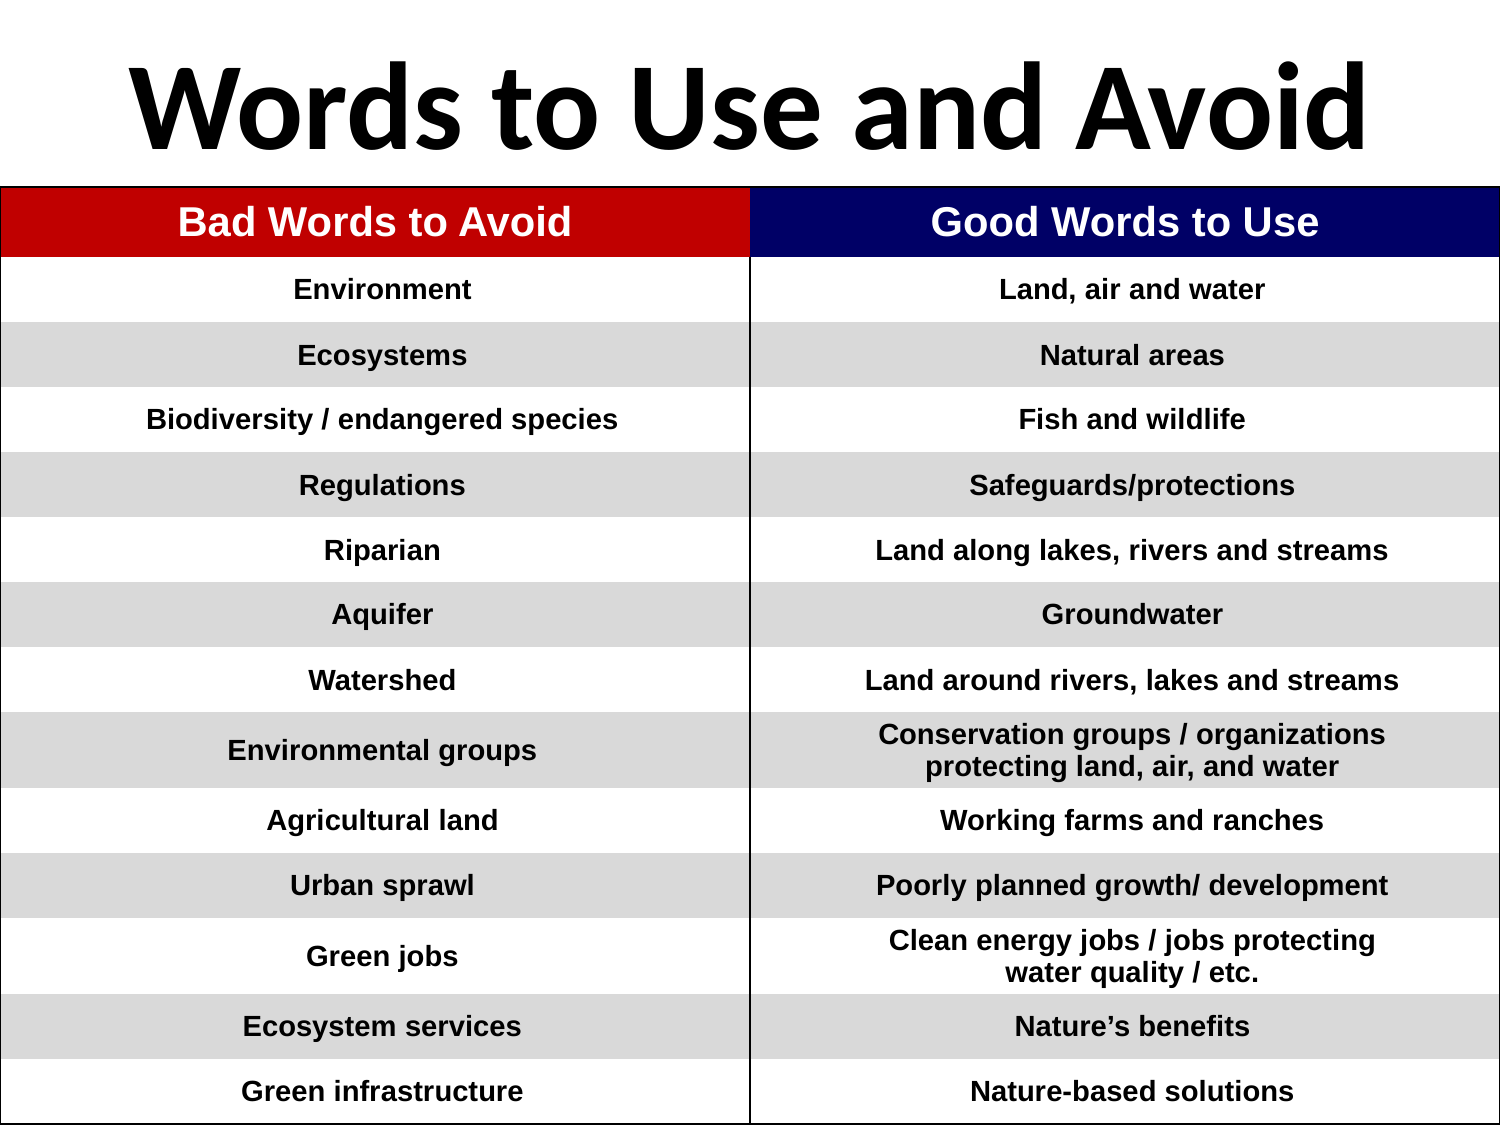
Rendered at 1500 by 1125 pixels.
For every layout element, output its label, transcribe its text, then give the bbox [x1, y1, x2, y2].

table_cell Land along lakes, rivers and streams [751, 517, 1499, 582]
table_cell Conservation groups / organizations protecting land, air, and water [751, 712, 1499, 788]
table_cell Groundwater [751, 582, 1499, 647]
table_cell Natural areas [751, 322, 1499, 387]
table_cell Fish and wildlife [751, 387, 1499, 452]
table_cell Ecosystems [1, 322, 749, 387]
table_cell Poorly planned growth/ development [751, 853, 1499, 918]
table_cell Clean energy jobs / jobs protecting water quality / etc. [751, 918, 1499, 994]
table_cell Agricultural land [1, 788, 749, 853]
table_cell Nature’s benefits [751, 994, 1499, 1059]
table_cell Ecosystem services [1, 994, 749, 1059]
table_cell Environment [1, 257, 749, 322]
table_header Bad Words to Avoid [1, 188, 750, 257]
table_cell Green infrastructure [1, 1059, 749, 1123]
table_cell Environmental groups [1, 712, 749, 788]
table_cell Riparian [1, 517, 749, 582]
table_cell Land, air and water [751, 257, 1499, 322]
table_header Good Words to Use [750, 188, 1499, 257]
table_cell Watershed [1, 647, 749, 712]
table_cell Biodiversity / endangered species [1, 387, 749, 452]
table_cell Green jobs [1, 918, 749, 994]
table_cell Land around rivers, lakes and streams [751, 647, 1499, 712]
table_cell Safeguards/protections [751, 452, 1499, 517]
table_cell Regulations [1, 452, 749, 517]
table_cell Nature-based solutions [751, 1059, 1499, 1123]
table_cell Working farms and ranches [751, 788, 1499, 853]
text_box Words to Use and Avoid [0, 0, 1500, 186]
table_cell Aquifer [1, 582, 749, 647]
table_cell Urban sprawl [1, 853, 749, 918]
